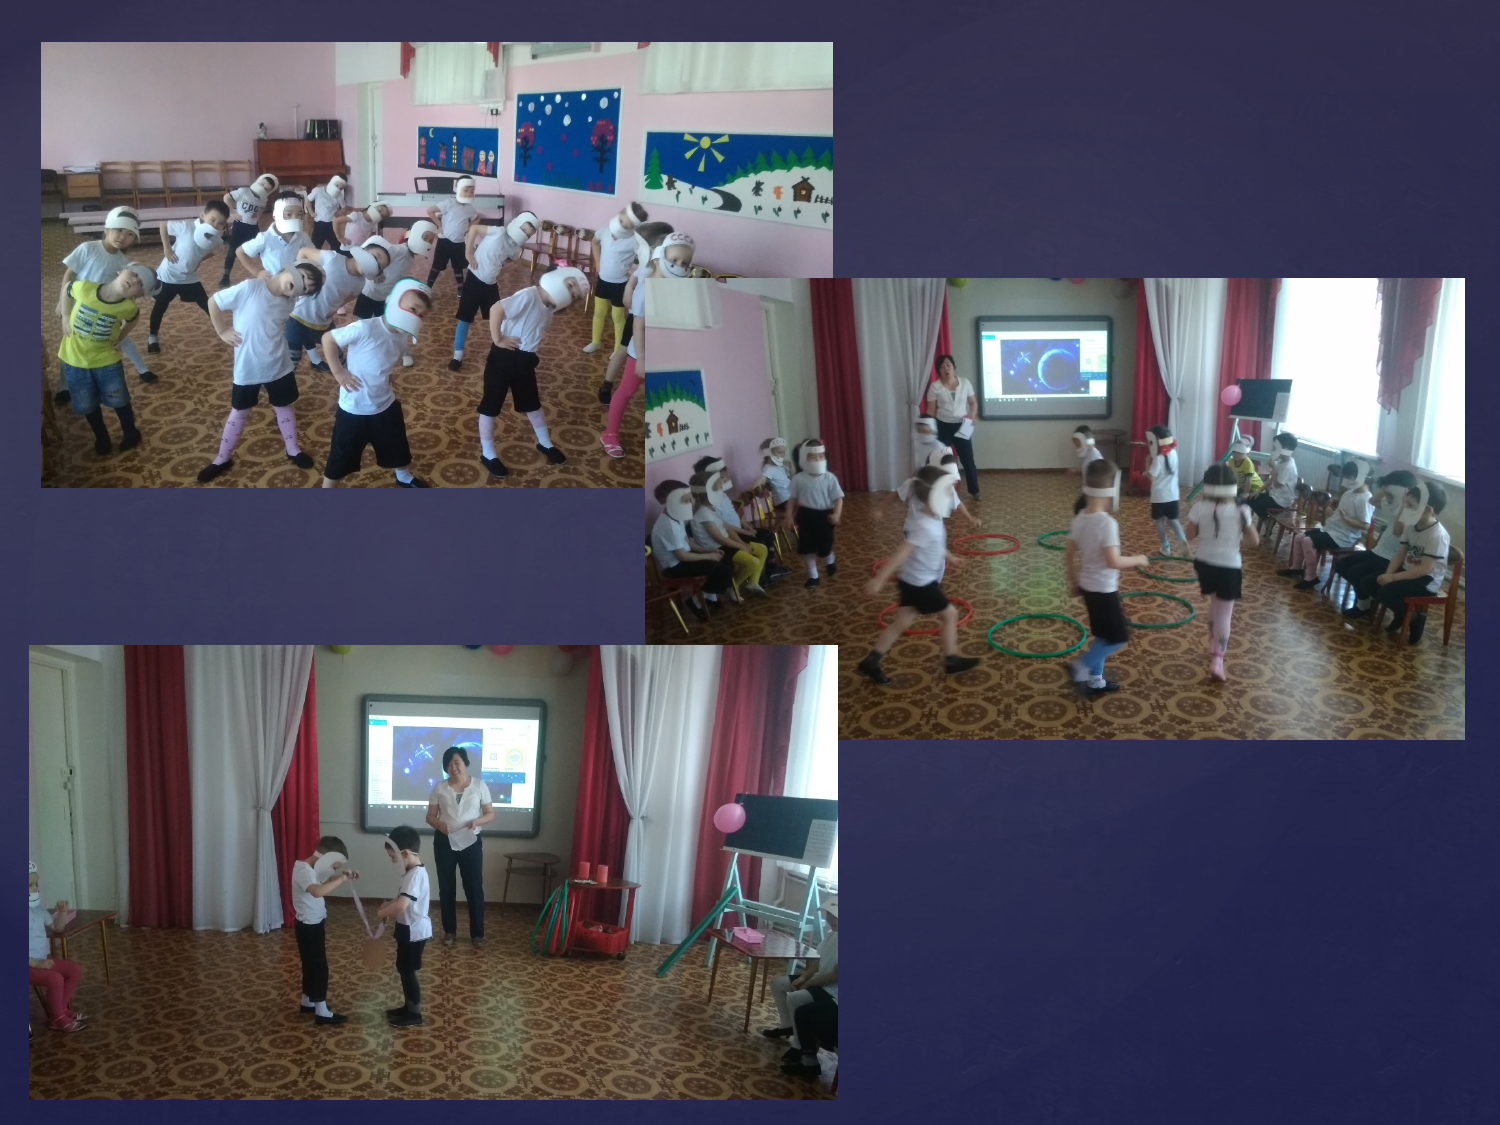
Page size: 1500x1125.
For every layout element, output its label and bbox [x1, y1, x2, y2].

list [40, 42, 834, 489]
picture [28, 278, 1465, 1100]
